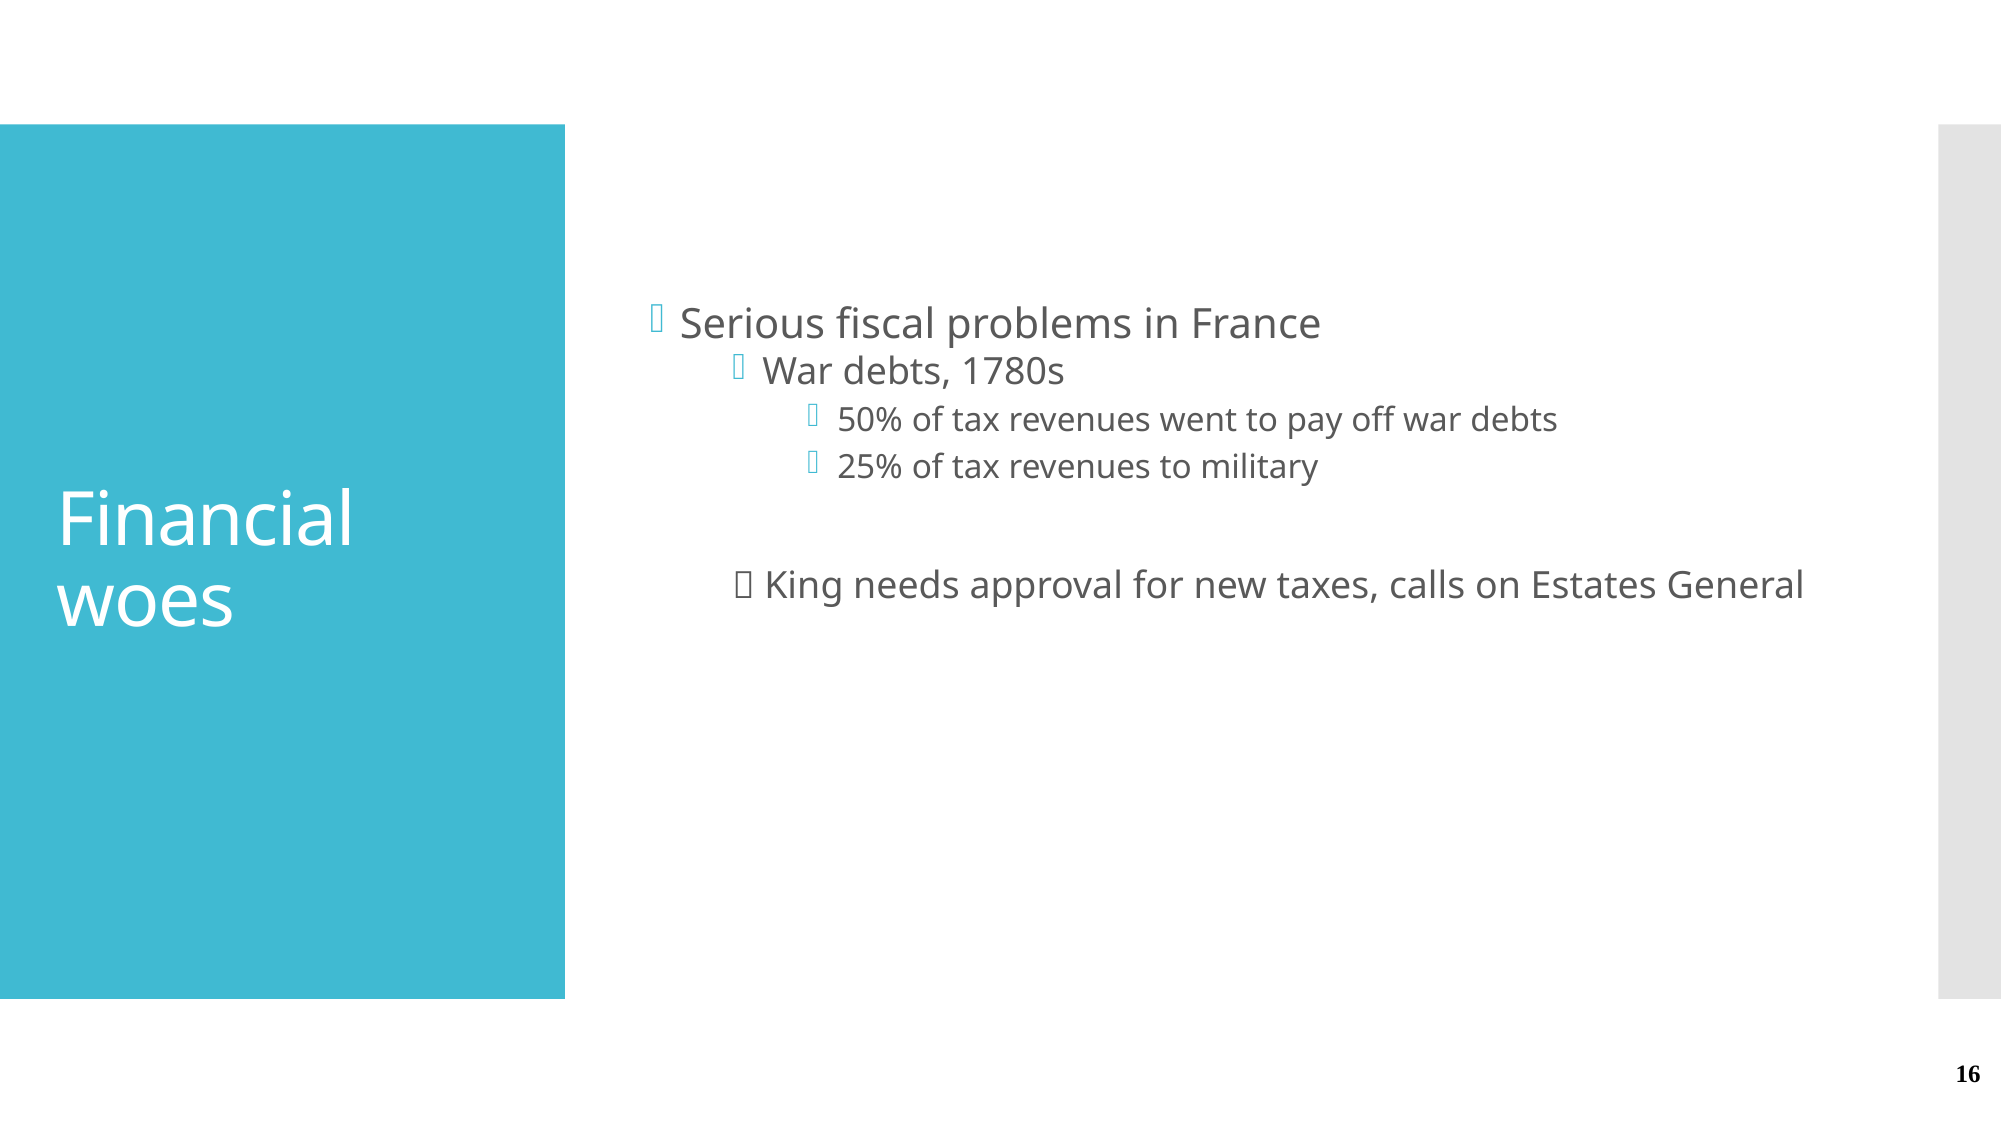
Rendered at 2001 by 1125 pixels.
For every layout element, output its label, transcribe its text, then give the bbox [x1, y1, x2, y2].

list Serious fiscal problems in France War debts, 1780s 50% of tax revenues went to pay off war debts 25% of tax revenues to military  King needs approval for new taxes, calls on Estates General [634, 141, 1835, 982]
slide_number 16 [1744, 1042, 1996, 1103]
title Financial woes [41, 184, 525, 940]
